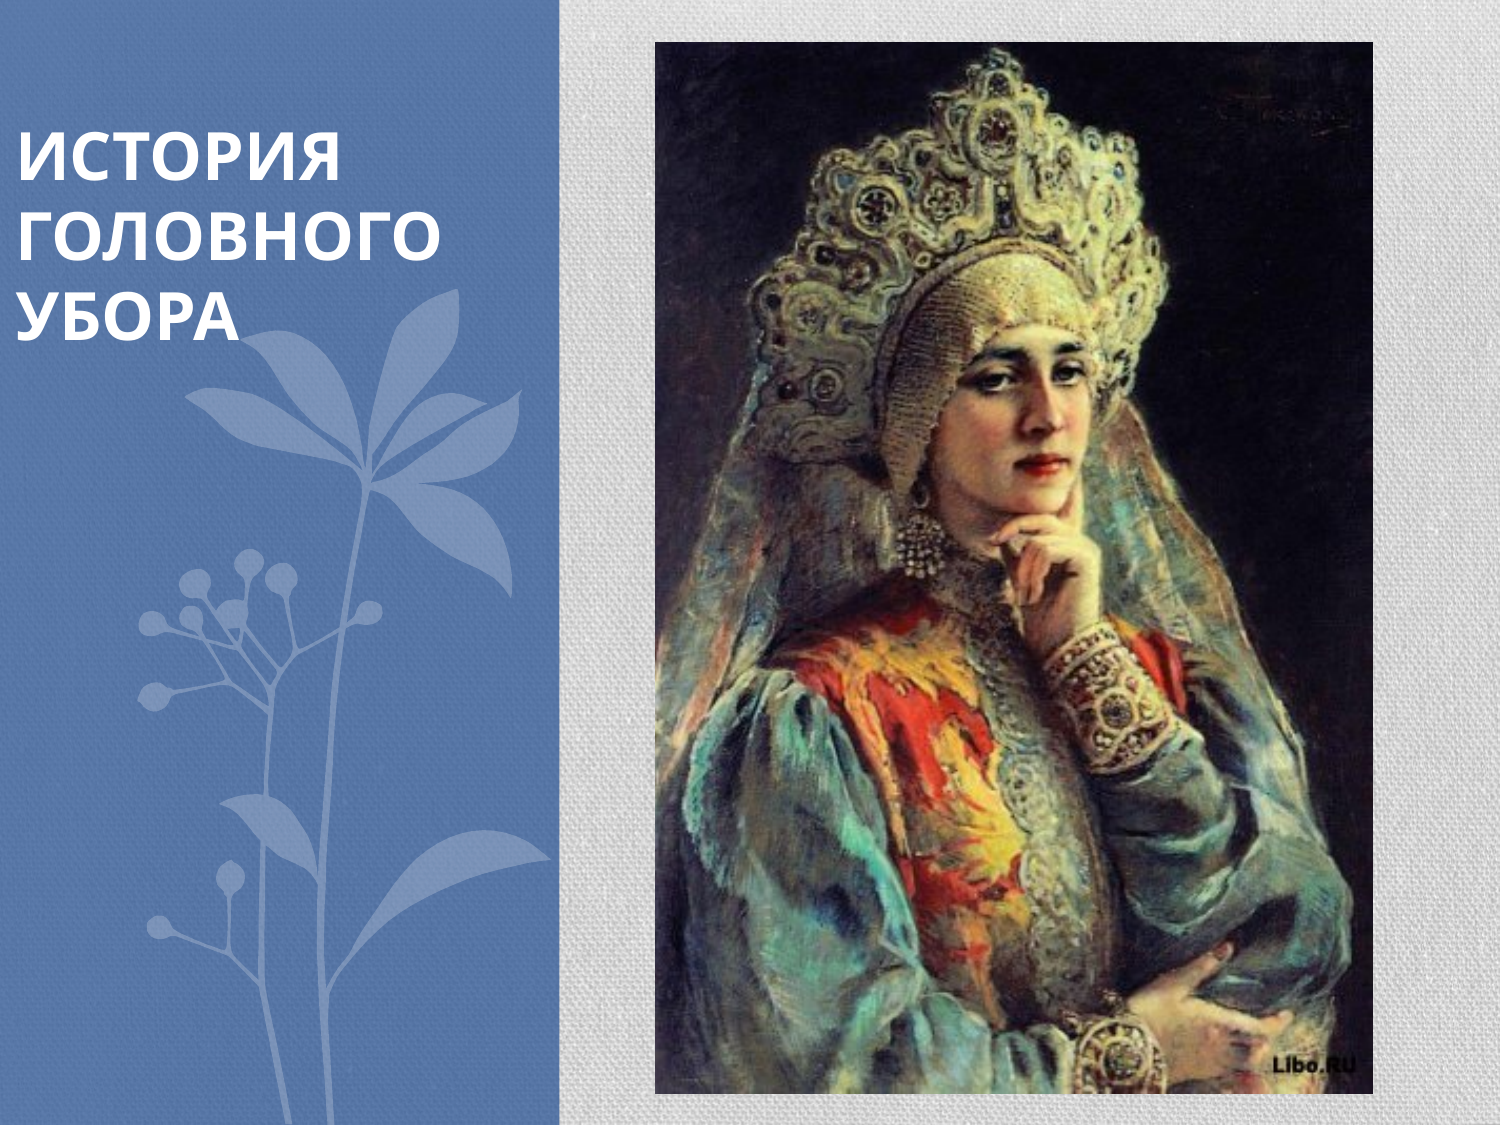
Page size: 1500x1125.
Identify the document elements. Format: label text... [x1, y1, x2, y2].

title ИСТОРИЯ ГОЛОВНОГО УБОРА [0, 113, 508, 355]
picture [560, 0, 1500, 1125]
